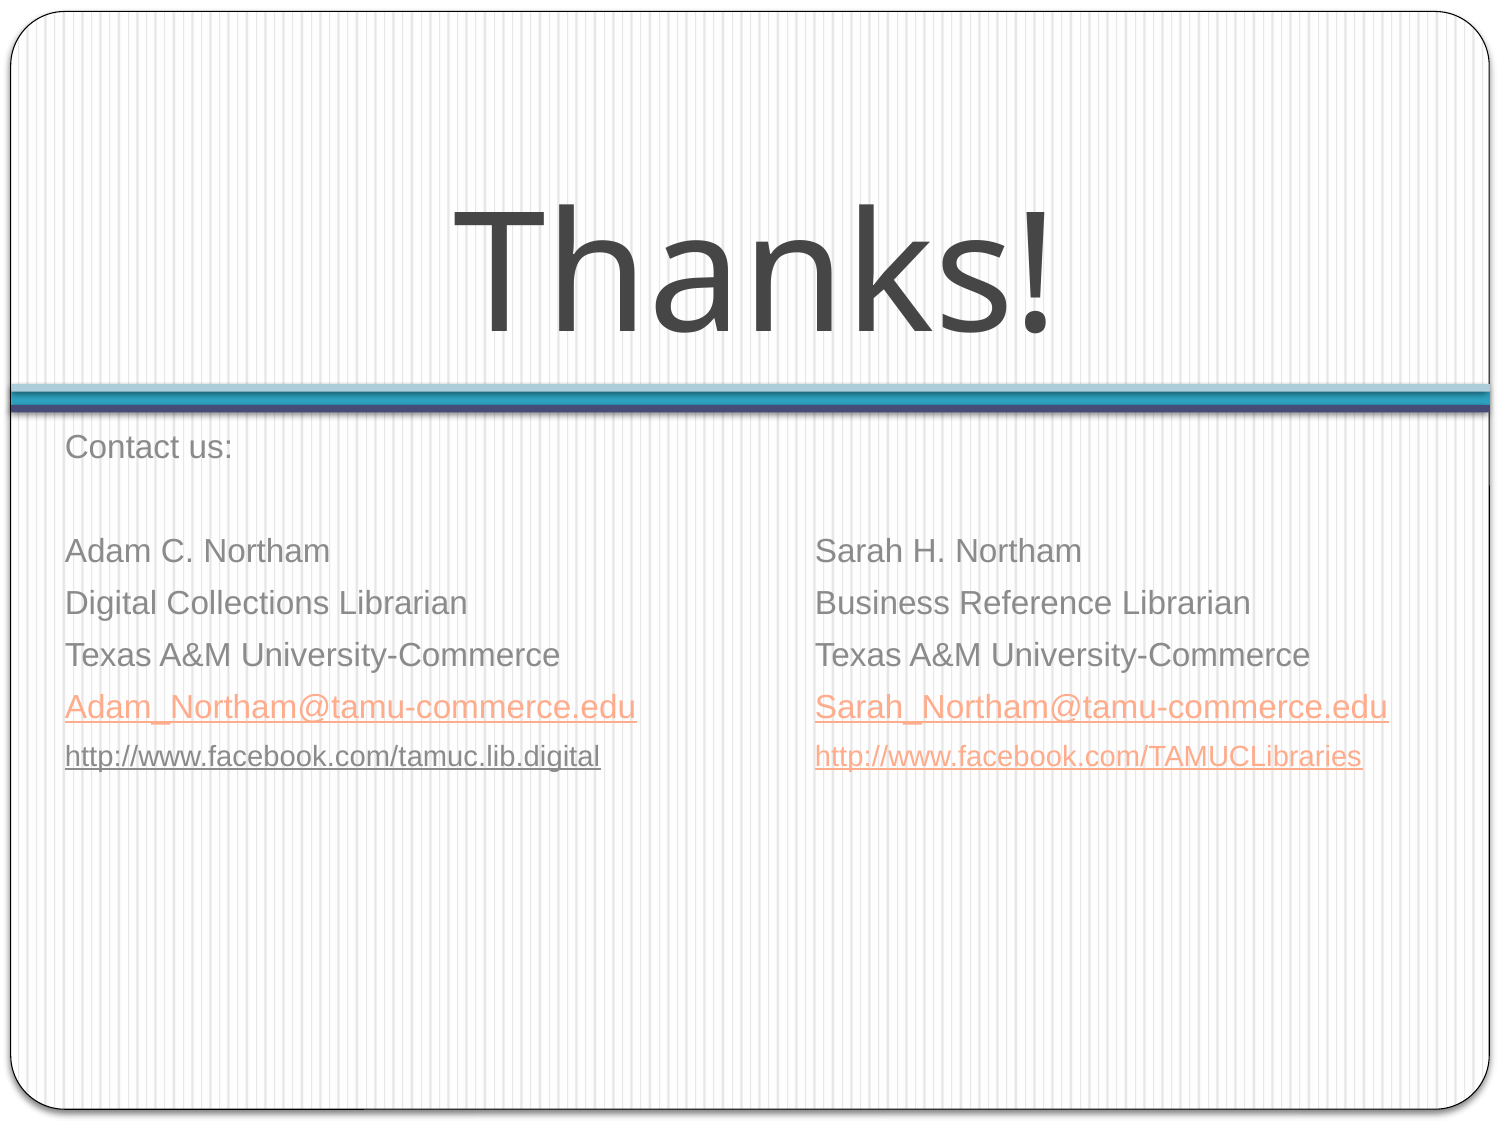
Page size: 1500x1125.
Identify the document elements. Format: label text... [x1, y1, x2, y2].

list Contact us: Adam C. Northam Sarah H. Northam Digital Collections Librarian Business Reference Librarian Texas A&M University-Commerce Texas A&M University-Commerce Adam_Northam@tamu-commerce.edu Sarah_Northam@tamu-commerce.edu http://www.facebook.com/tamuc.lib.digital http://www.facebook.com/TAMUCLibraries [50, 417, 1463, 1000]
title Thanks! [118, 156, 1394, 380]
